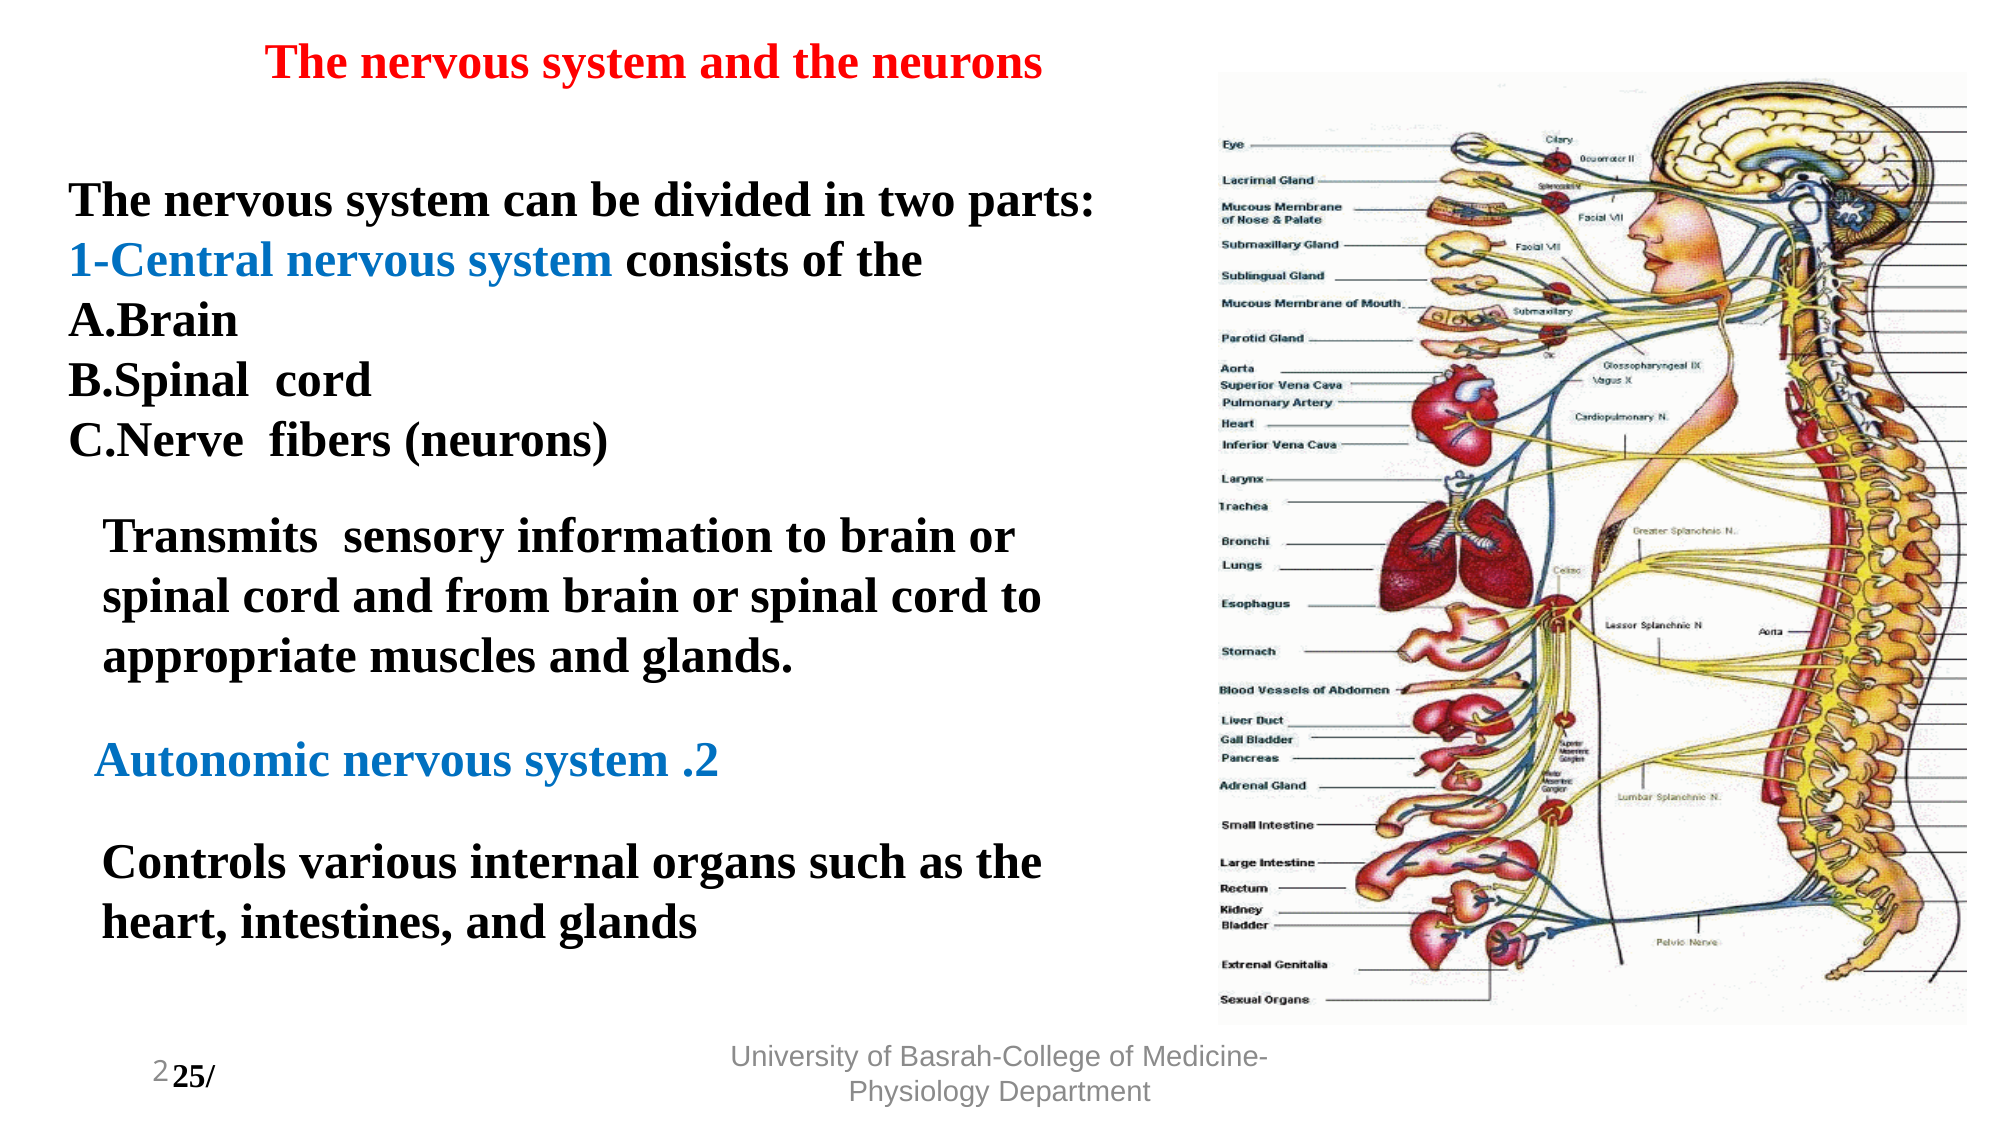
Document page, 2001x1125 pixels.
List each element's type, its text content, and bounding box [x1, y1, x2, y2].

text_box 2. Autonomic nervous system [53, 718, 734, 794]
text_box The nervous system and the neurons [249, 21, 1238, 97]
picture [1218, 72, 1967, 1025]
footer University of Basrah-College of Medicine-Physiology Department [662, 1042, 1338, 1103]
slide_number 2 [137, 1042, 588, 1103]
text_box The nervous system can be divided in two parts: 1-Central nervous system consists of the Brain Spinal cord Nerve fibers (neurons) [53, 159, 1124, 474]
text_box /25 [157, 1046, 230, 1102]
text_box Controls various internal organs such as the heart, intestines, and glands [86, 820, 1087, 956]
text_box Transmits sensory information to brain or spinal cord and from brain or spinal cord to appropriate muscles and glands. [87, 495, 1088, 690]
